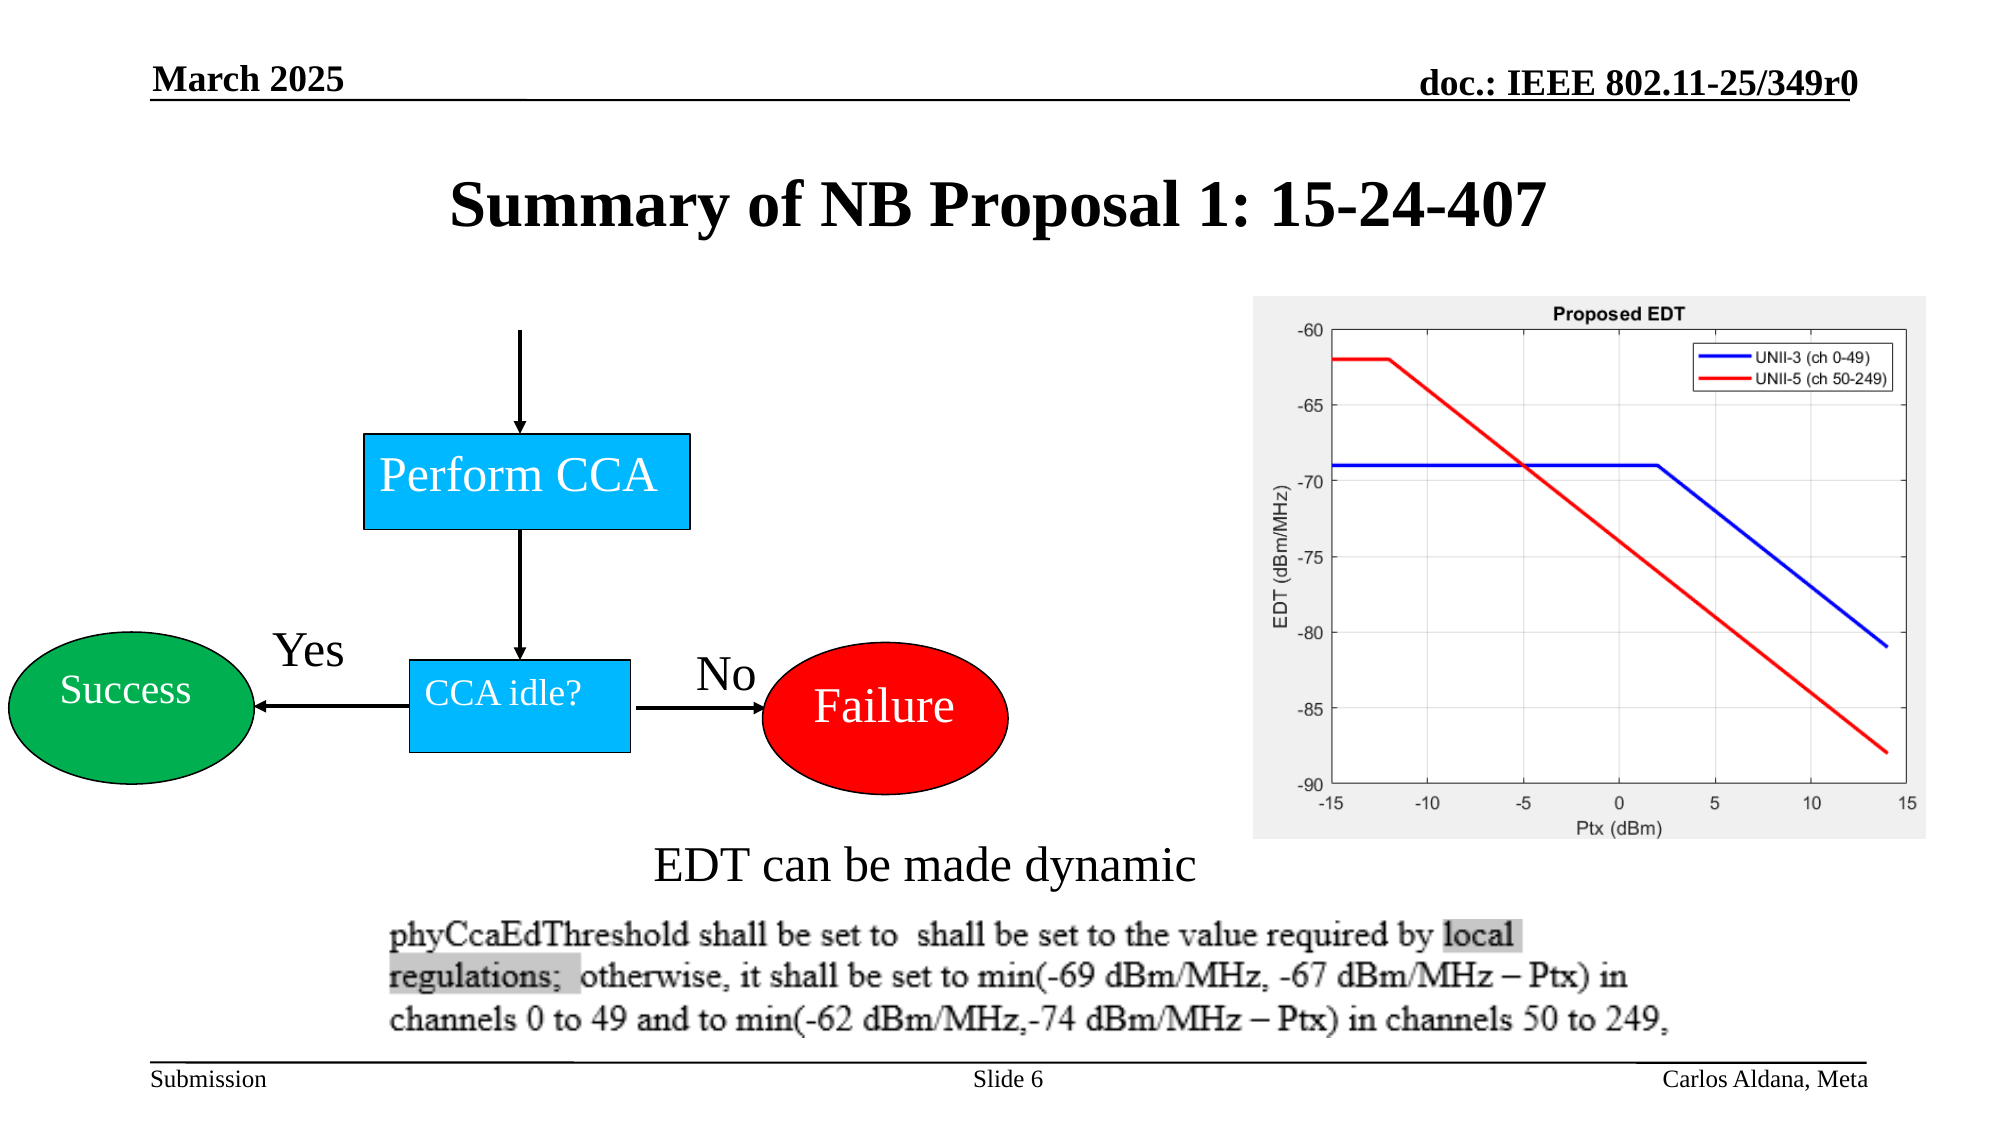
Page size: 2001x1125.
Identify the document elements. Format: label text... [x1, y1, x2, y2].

picture [372, 919, 1677, 1038]
picture [1252, 296, 1927, 839]
slide_number Slide 6 [950, 1061, 1067, 1123]
footer Carlos Aldana, Meta [1171, 1061, 1869, 1093]
text_box EDT can be made dynamic [638, 823, 1213, 899]
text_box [8, 330, 1009, 795]
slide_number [152, 54, 563, 100]
title Summary of NB Proposal 1: 15-24-407 [149, 112, 1850, 288]
